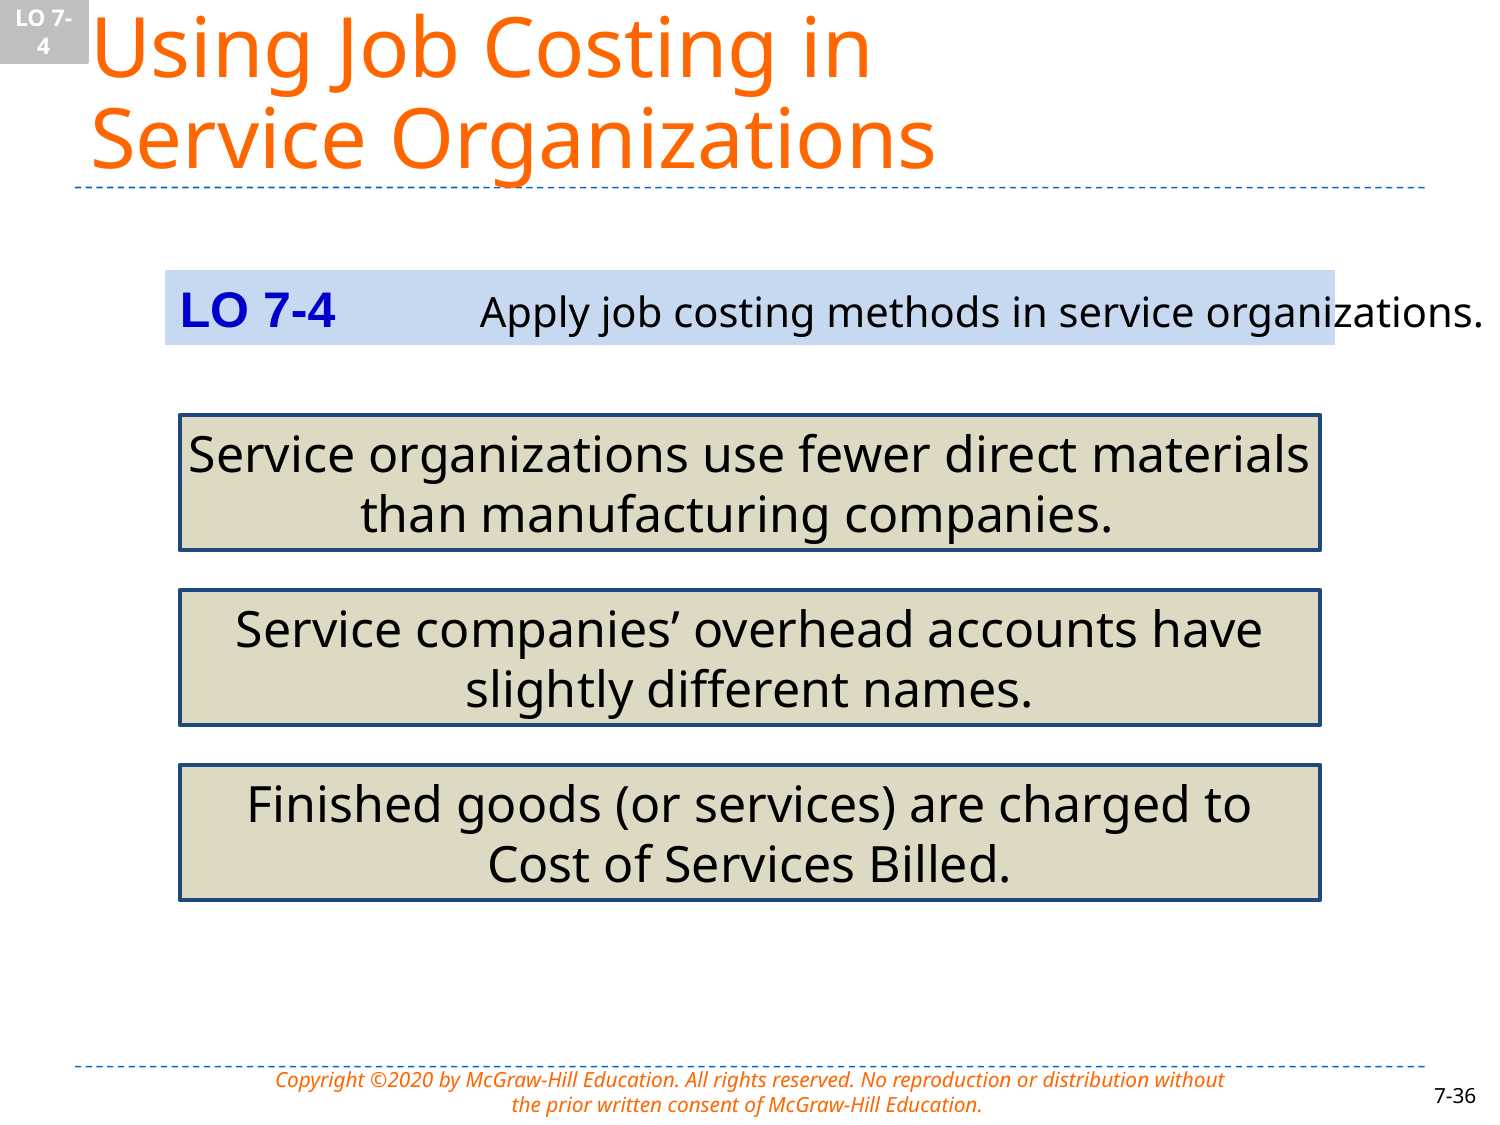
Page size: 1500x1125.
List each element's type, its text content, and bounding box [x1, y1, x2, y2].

text_box LO 7-4 Apply job costing methods in service organizations. [165, 270, 1335, 345]
text_box Service organizations use fewer direct materials than manufacturing companies. [178, 413, 1322, 551]
text_box LO 7-4 [0, 0, 89, 64]
text_box Service companies’ overhead accounts have slightly different names. [178, 588, 1322, 726]
title Using Job Costing in Service Organizations [75, 42, 1425, 193]
text_box Finished goods (or services) are charged to Cost of Services Billed. [178, 763, 1322, 901]
